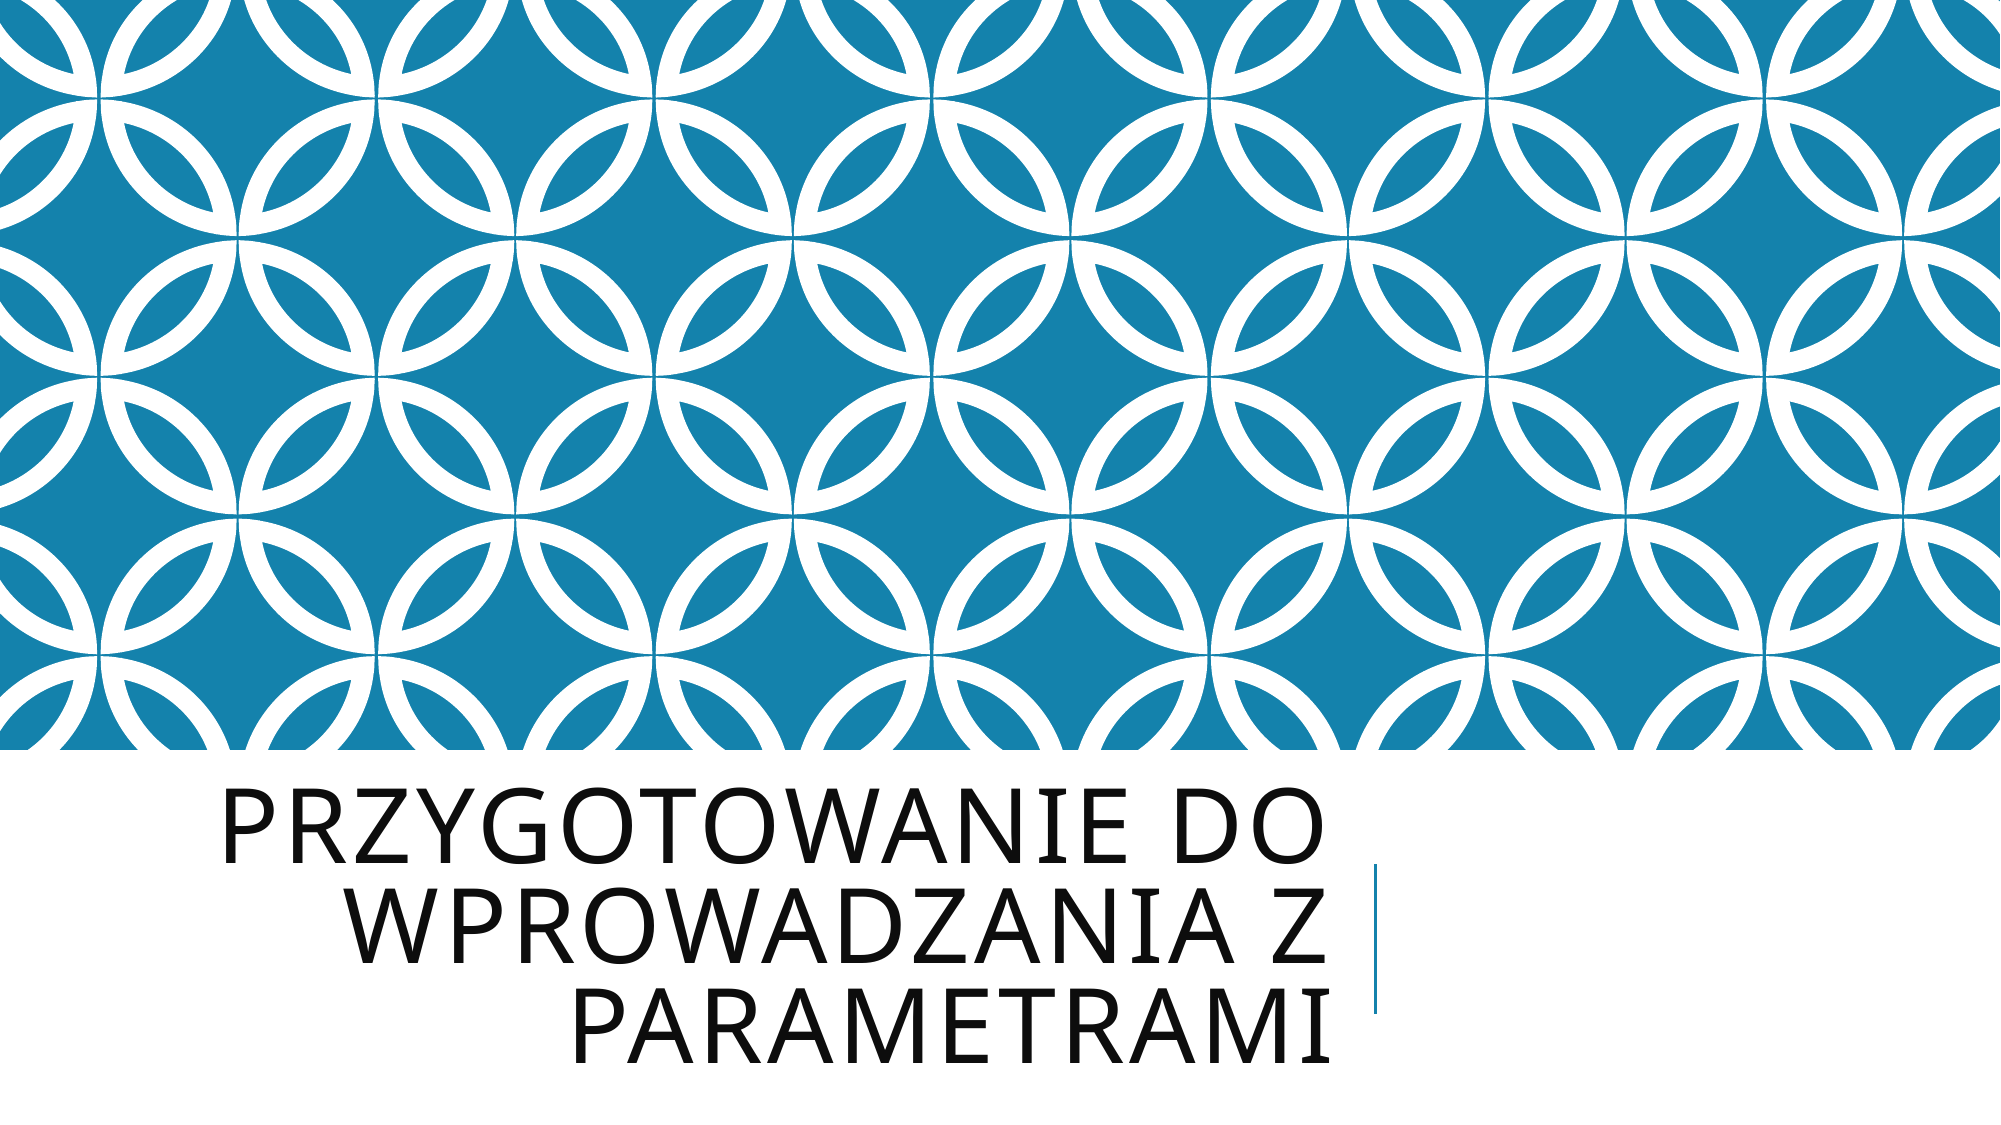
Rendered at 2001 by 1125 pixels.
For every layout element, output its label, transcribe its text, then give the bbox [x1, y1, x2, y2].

title Przygotowanie do wprowadzania z parametrAMI [75, 813, 1350, 1054]
